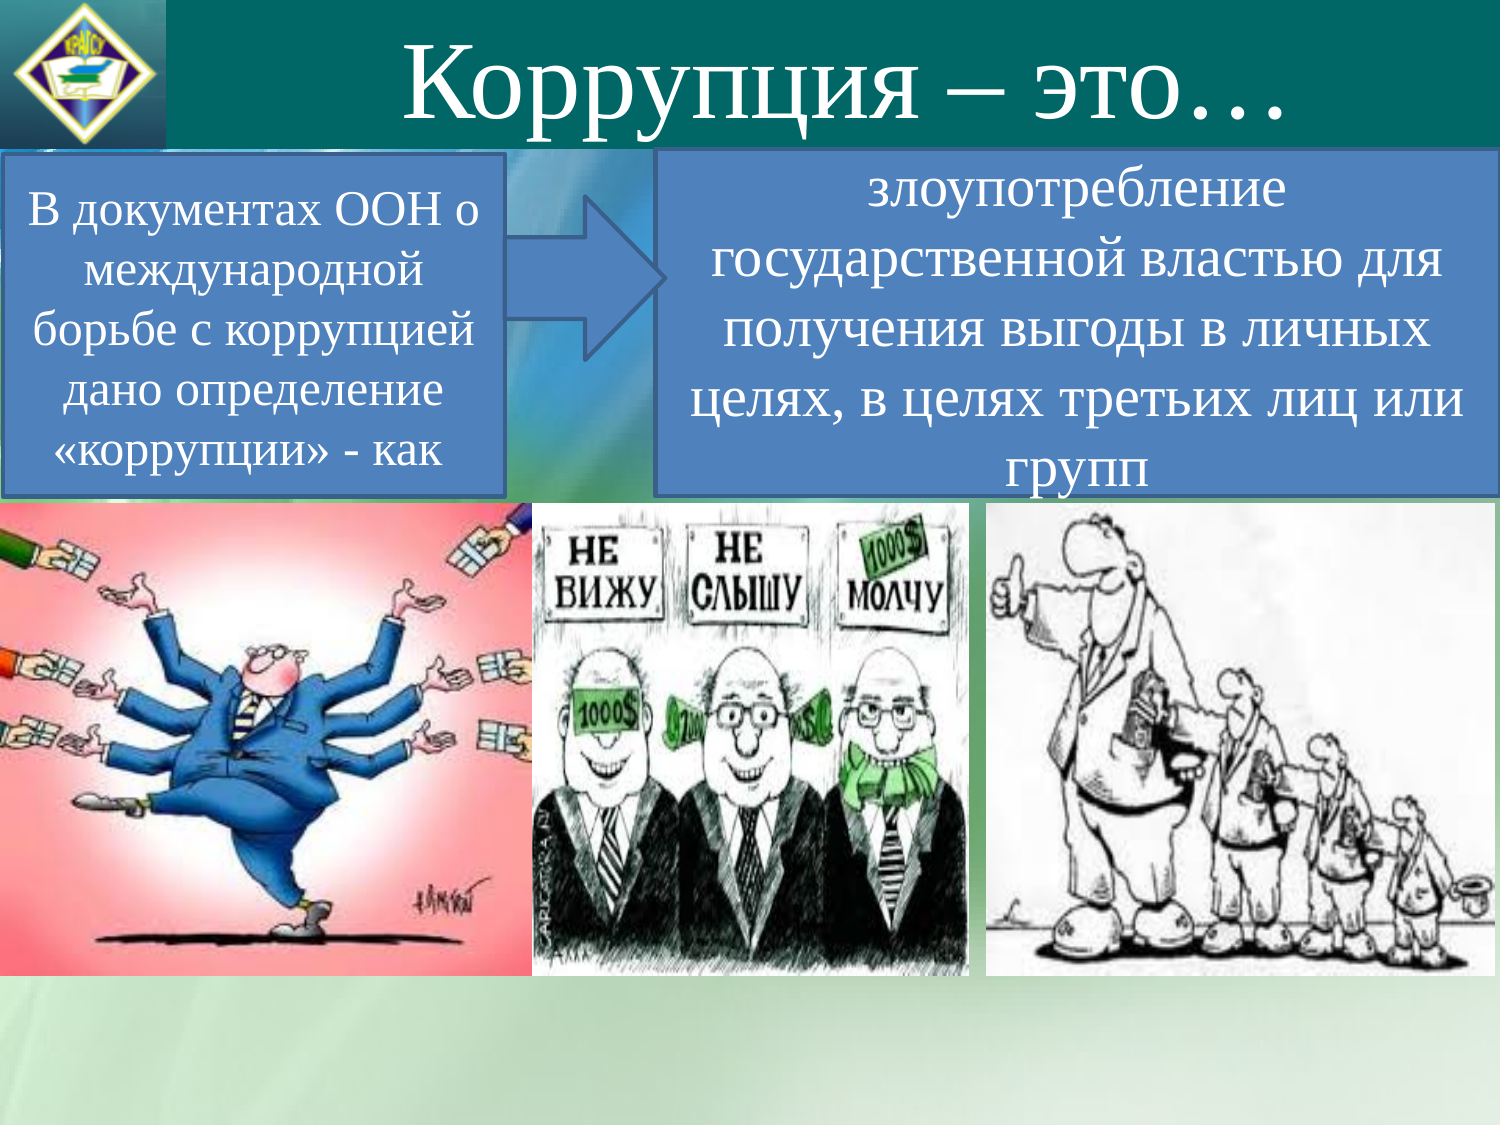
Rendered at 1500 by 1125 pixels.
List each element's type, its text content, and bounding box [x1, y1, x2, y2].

title Коррупция – это… [166, 0, 1500, 149]
text_box В документах ООН о международной борьбе с коррупцией дано определение «коррупции» - как [1, 152, 507, 499]
text_box [502, 194, 668, 362]
picture [0, 0, 1500, 1125]
text_box злоупотребление государственной властью для получения выгоды в личных целях, в целях третьих лиц или групп [653, 147, 1500, 498]
